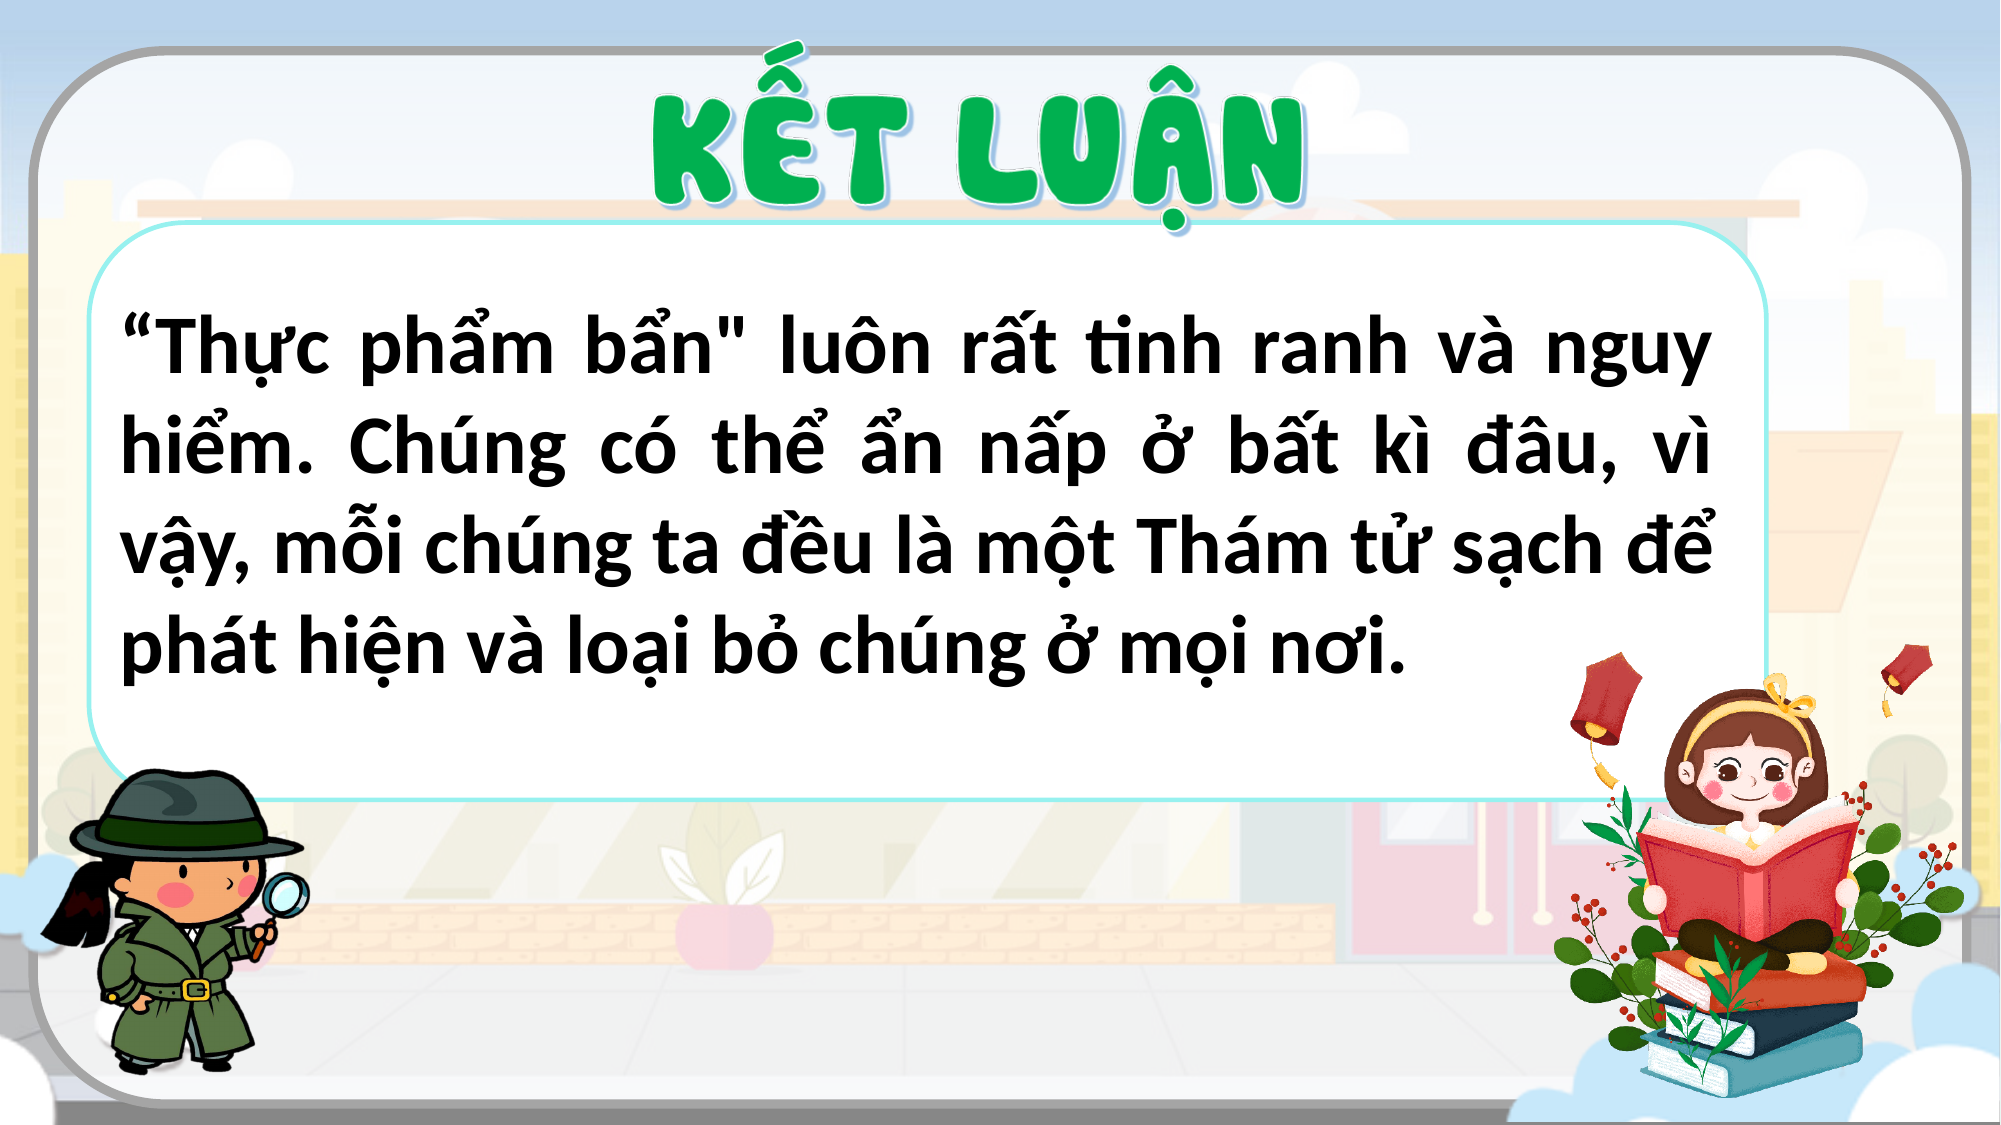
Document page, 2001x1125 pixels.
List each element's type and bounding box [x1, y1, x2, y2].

text_box [32, 49, 599, 755]
text_box [89, 222, 1970, 1125]
picture [0, 0, 2001, 1125]
text_box [1364, 49, 1968, 222]
